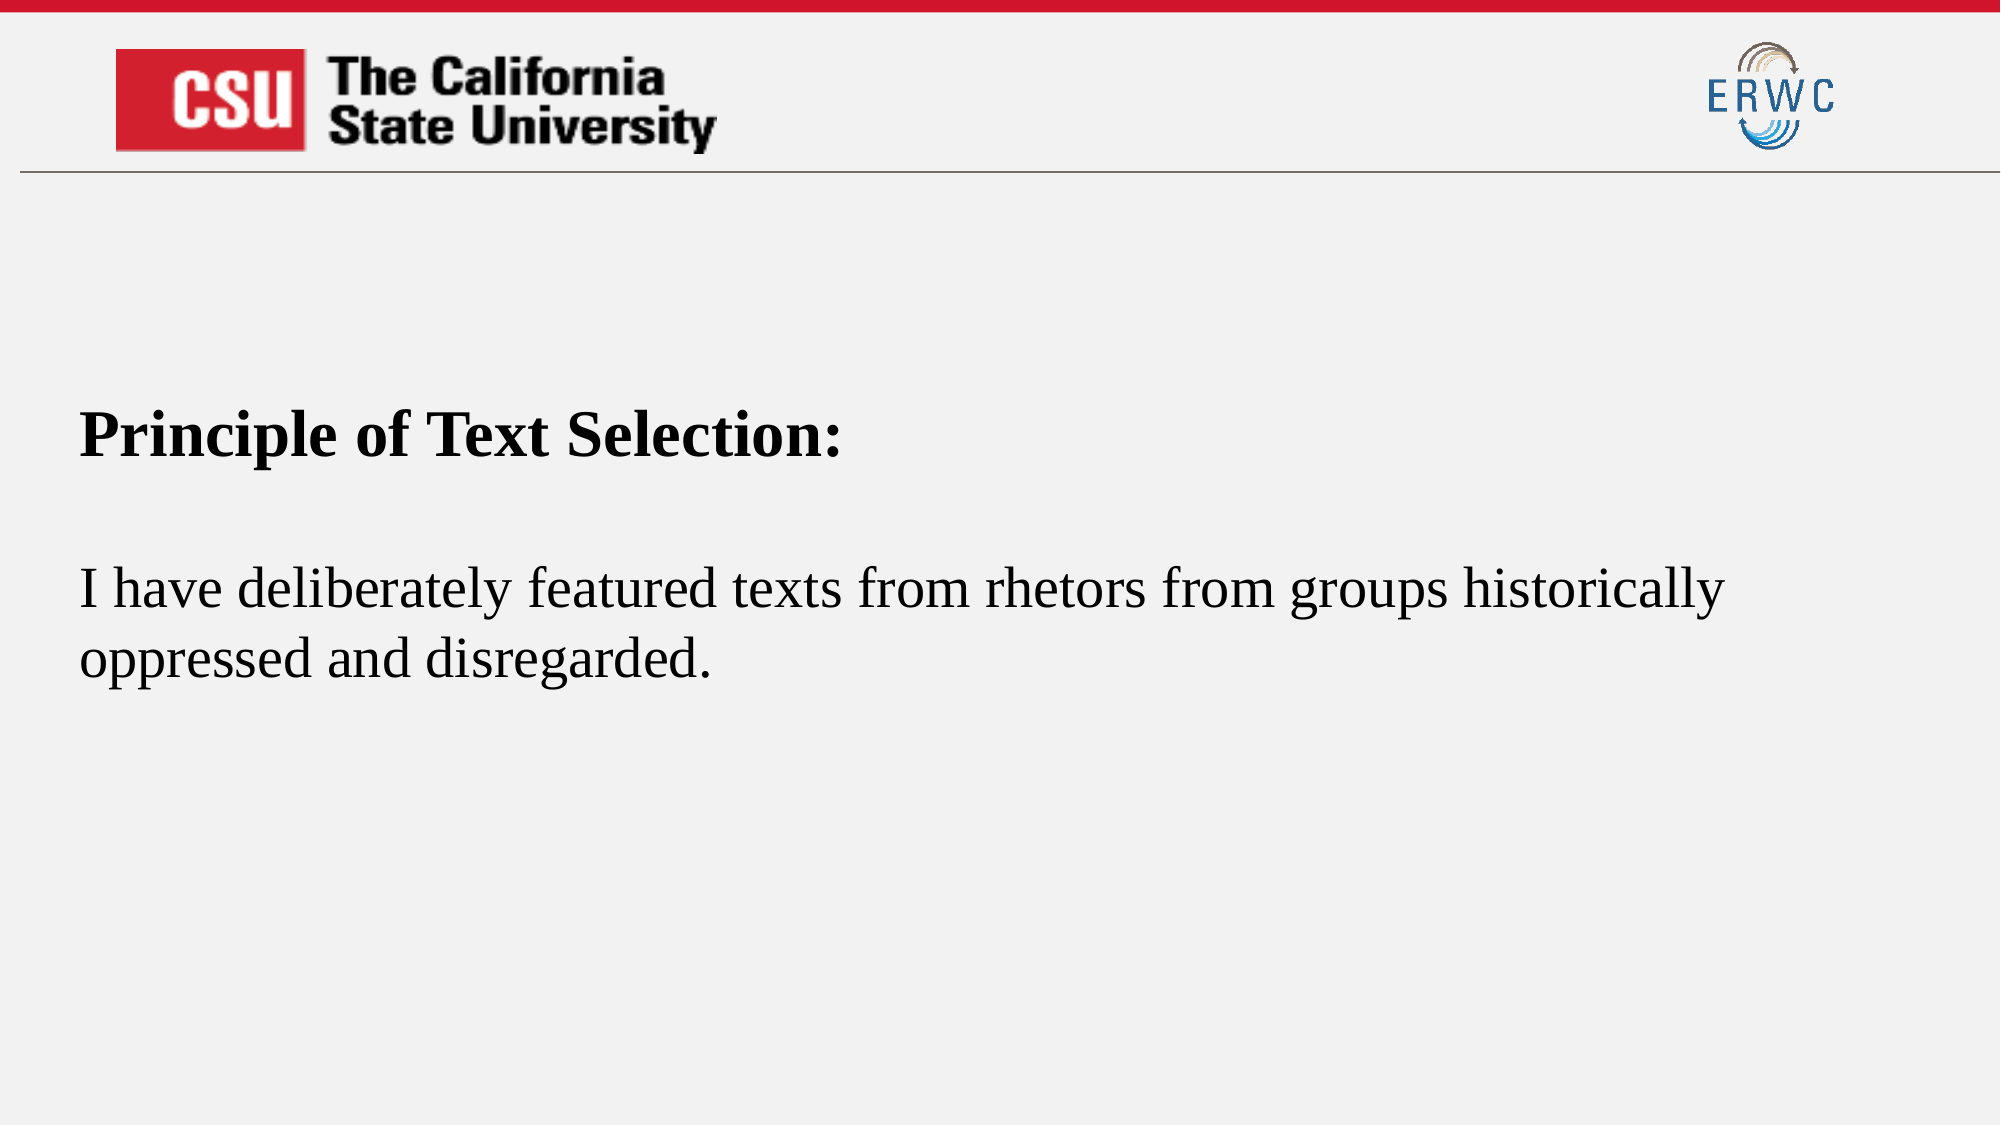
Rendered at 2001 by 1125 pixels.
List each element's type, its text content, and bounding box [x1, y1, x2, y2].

picture [116, 49, 717, 154]
picture [1693, 26, 1849, 165]
text_box Principle of Text Selection: I have deliberately featured texts from rhetors from groups historically oppressed and disregarded. [64, 381, 1952, 697]
